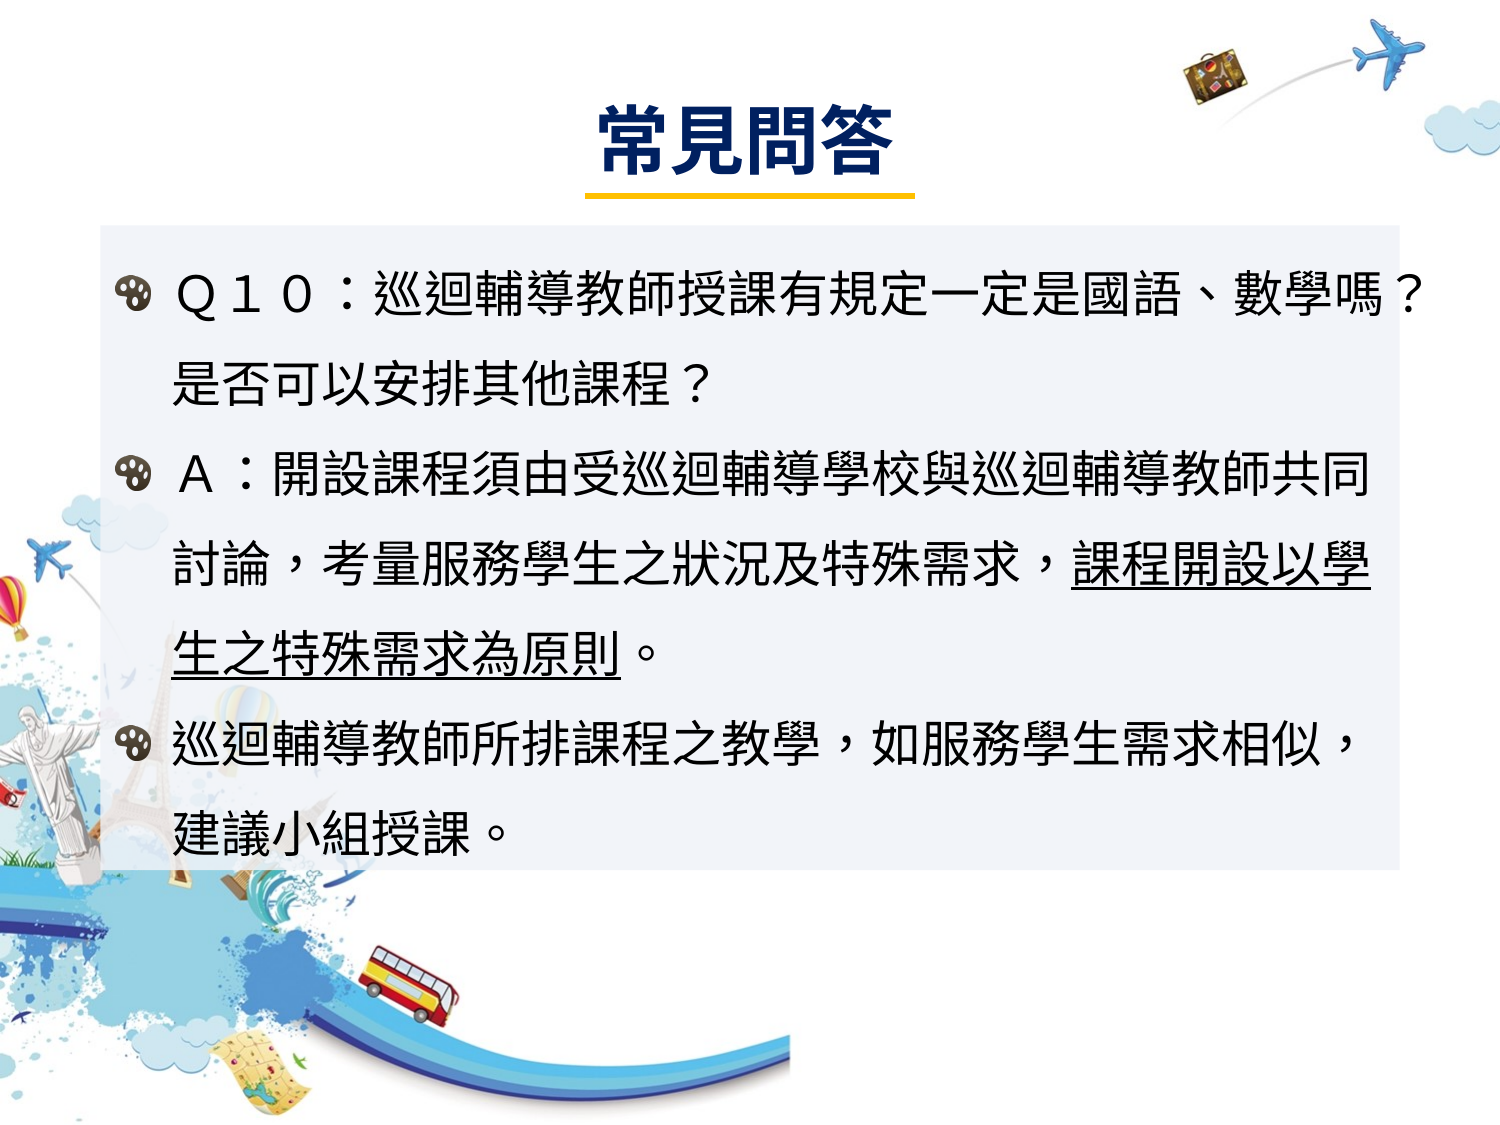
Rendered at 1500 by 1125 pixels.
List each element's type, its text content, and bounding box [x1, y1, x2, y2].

picture [0, 0, 1500, 1125]
title 常見問答 [41, 45, 1447, 233]
text_box Ｑ１０：巡迴輔導教師授課有規定一定是國語、數學嗎？是否可以安排其他課程？ Ａ：開設課程須由受巡迴輔導學校與巡迴輔導教師共同討論，考量服務學生之狀況及特殊需求，課程開設以學生之特殊需求為原則。 巡迴輔導教師所排課程之教學，如服務學生需求相似，建議小組授課。 [100, 225, 1400, 871]
